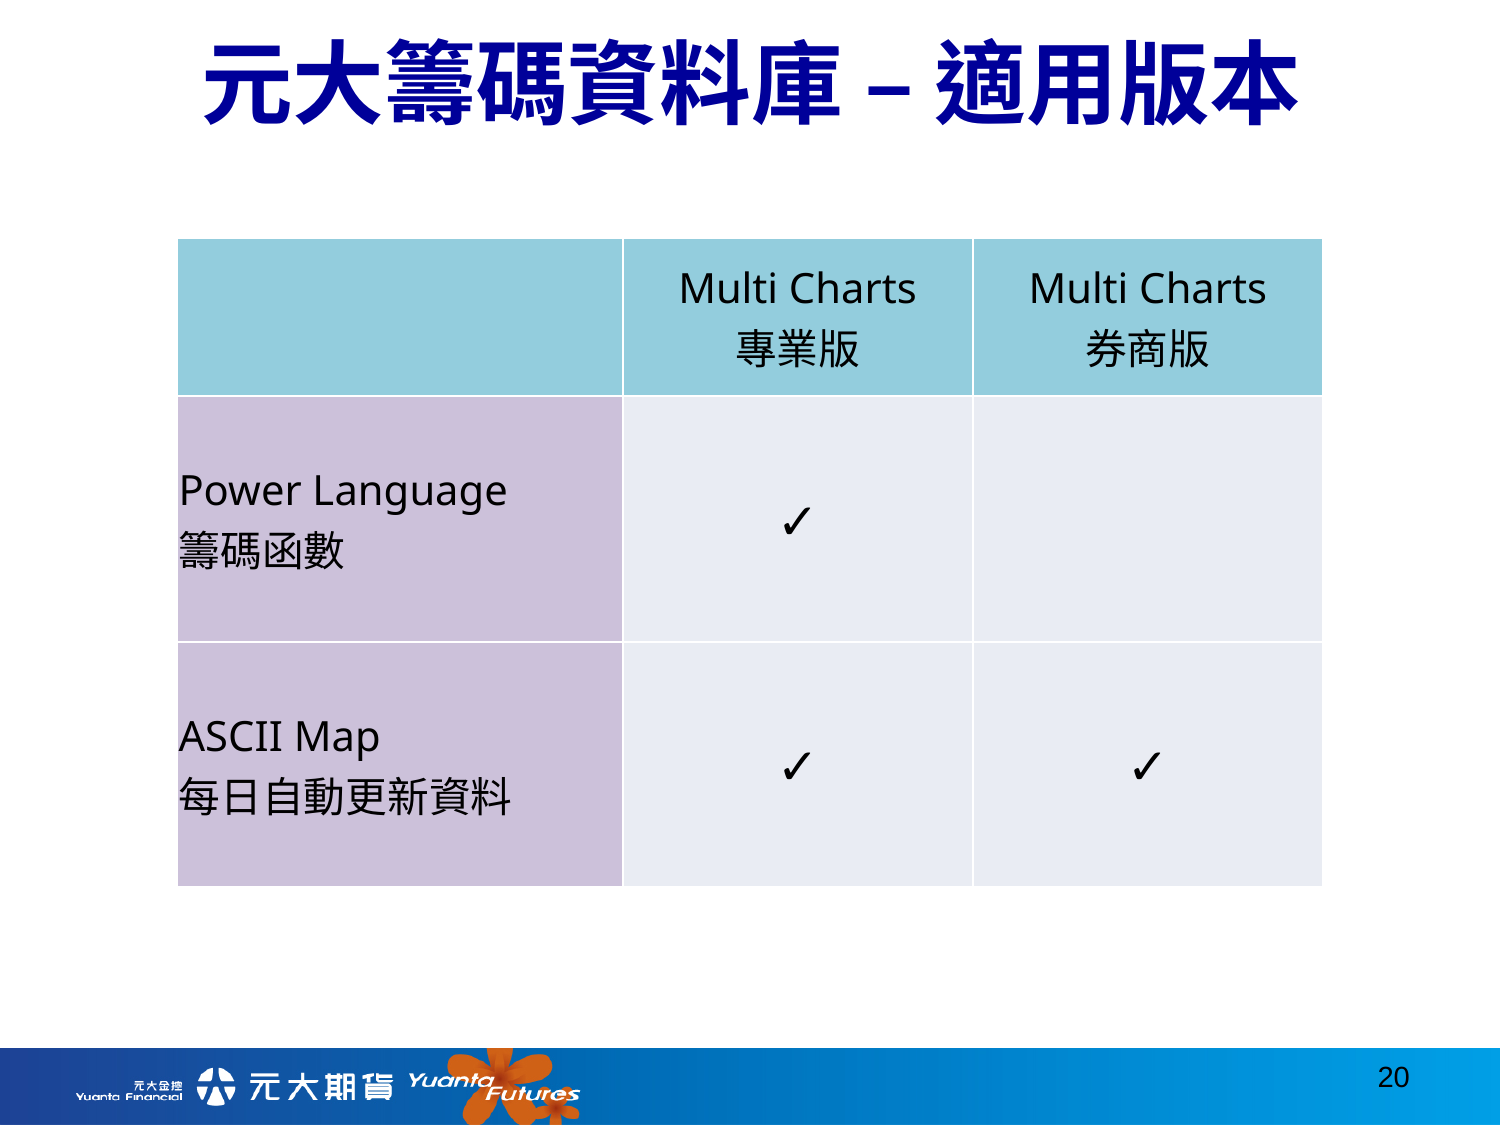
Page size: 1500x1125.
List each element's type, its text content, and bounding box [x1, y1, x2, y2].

table_header Multi Charts 券商版 [974, 239, 1322, 395]
table_header [178, 239, 622, 395]
table_cell ✓ [624, 643, 972, 886]
slide_number 20 [1074, 1051, 1426, 1125]
picture [1060, 1048, 1067, 1125]
table_cell ASCII Map 每日自動更新資料 [178, 643, 622, 886]
title 元大籌碼資料庫 – 適用版本 [76, 0, 1427, 161]
picture [0, 1048, 1056, 1125]
table_cell ✓ [974, 643, 1322, 886]
table_cell [974, 397, 1322, 641]
table_cell Power Language 籌碼函數 [178, 397, 622, 641]
table_header Multi Charts 專業版 [624, 239, 972, 395]
table_cell ✓ [624, 397, 972, 641]
